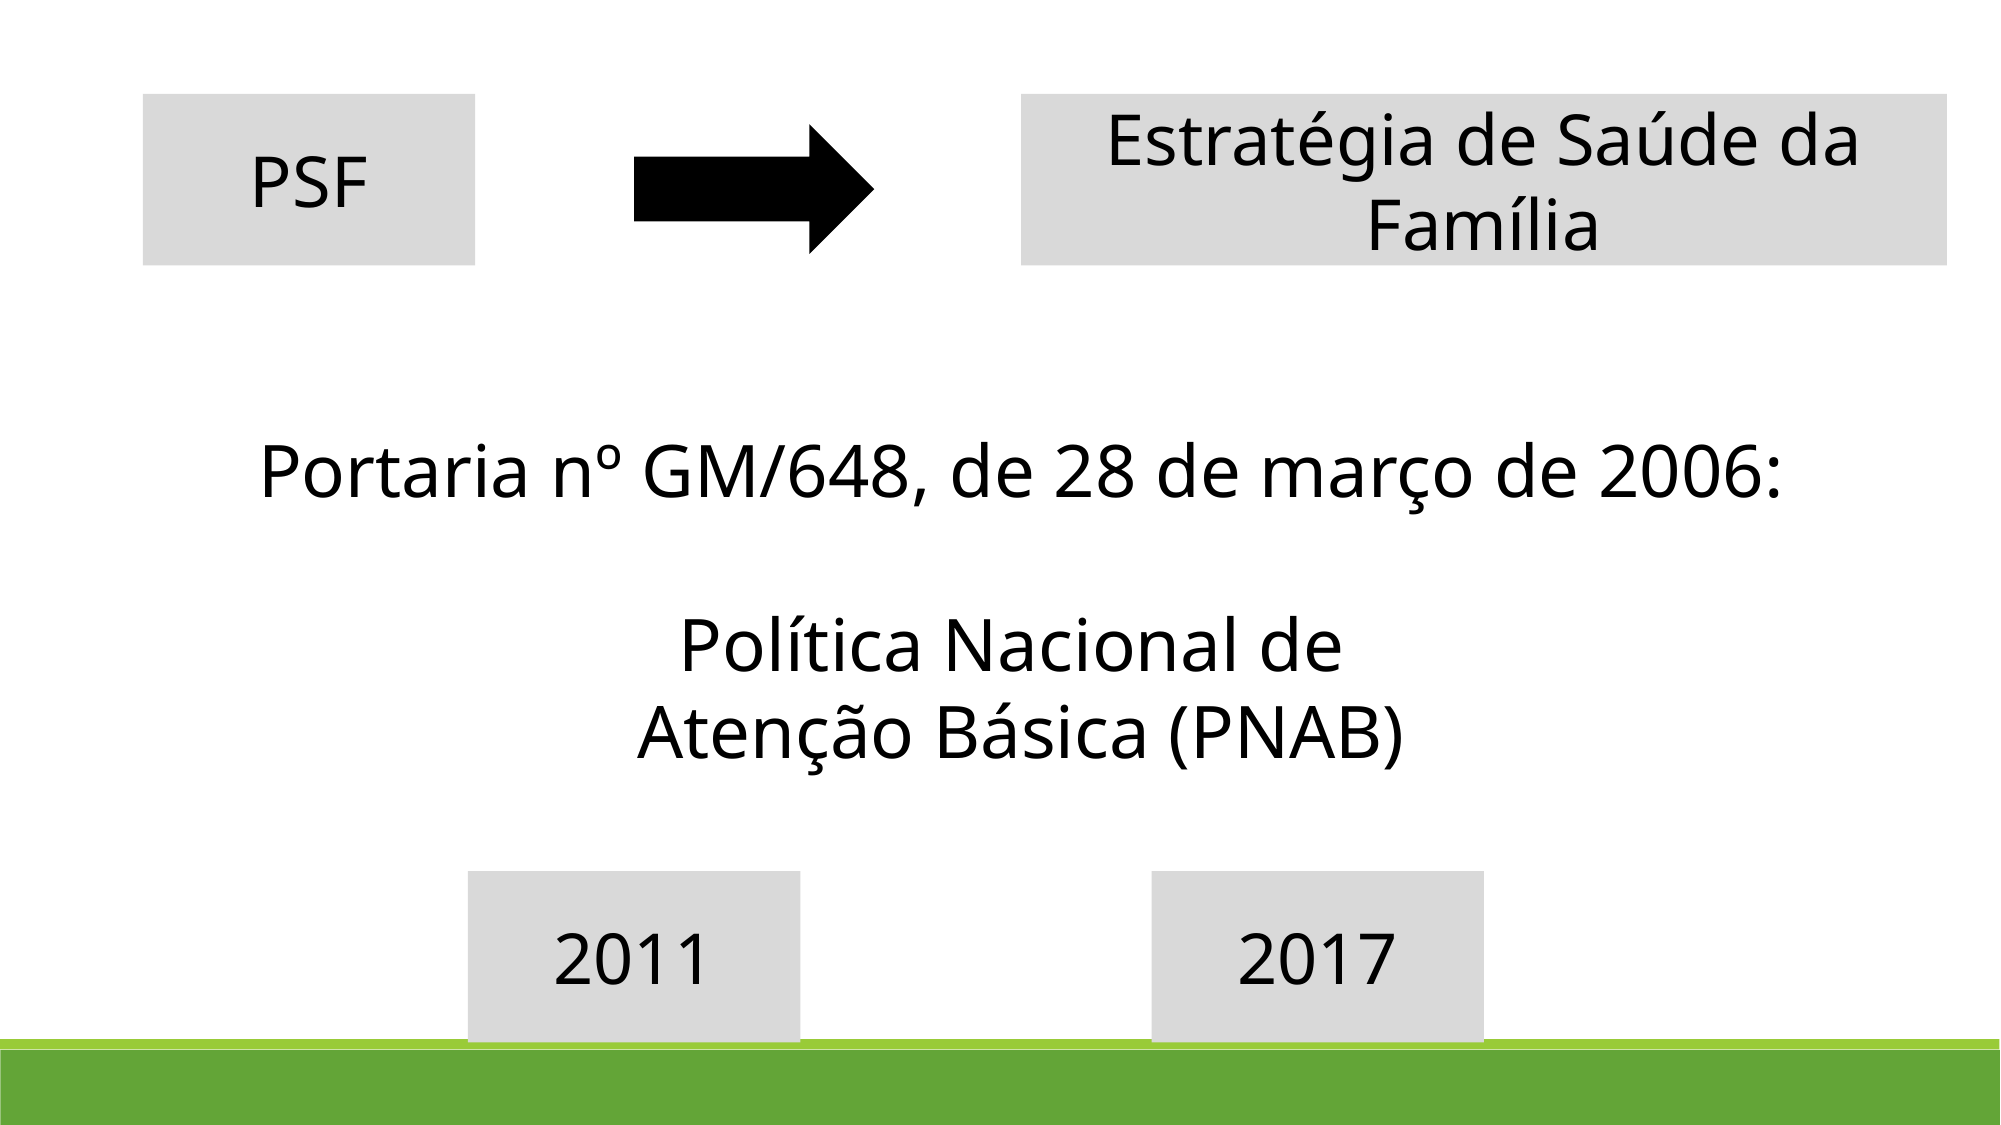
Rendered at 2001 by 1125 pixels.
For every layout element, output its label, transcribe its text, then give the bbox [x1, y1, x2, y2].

text_box [632, 122, 876, 256]
text_box Portaria nº GM/648, de 28 de março de 2006: Política Nacional de Atenção Básica (PNAB) [128, 587, 1914, 696]
text_box PSF [141, 93, 476, 267]
text_box 2011 [467, 870, 802, 1044]
text_box Estratégia de Saúde da Família [1020, 93, 1948, 267]
text_box 2017 [1150, 870, 1485, 1044]
